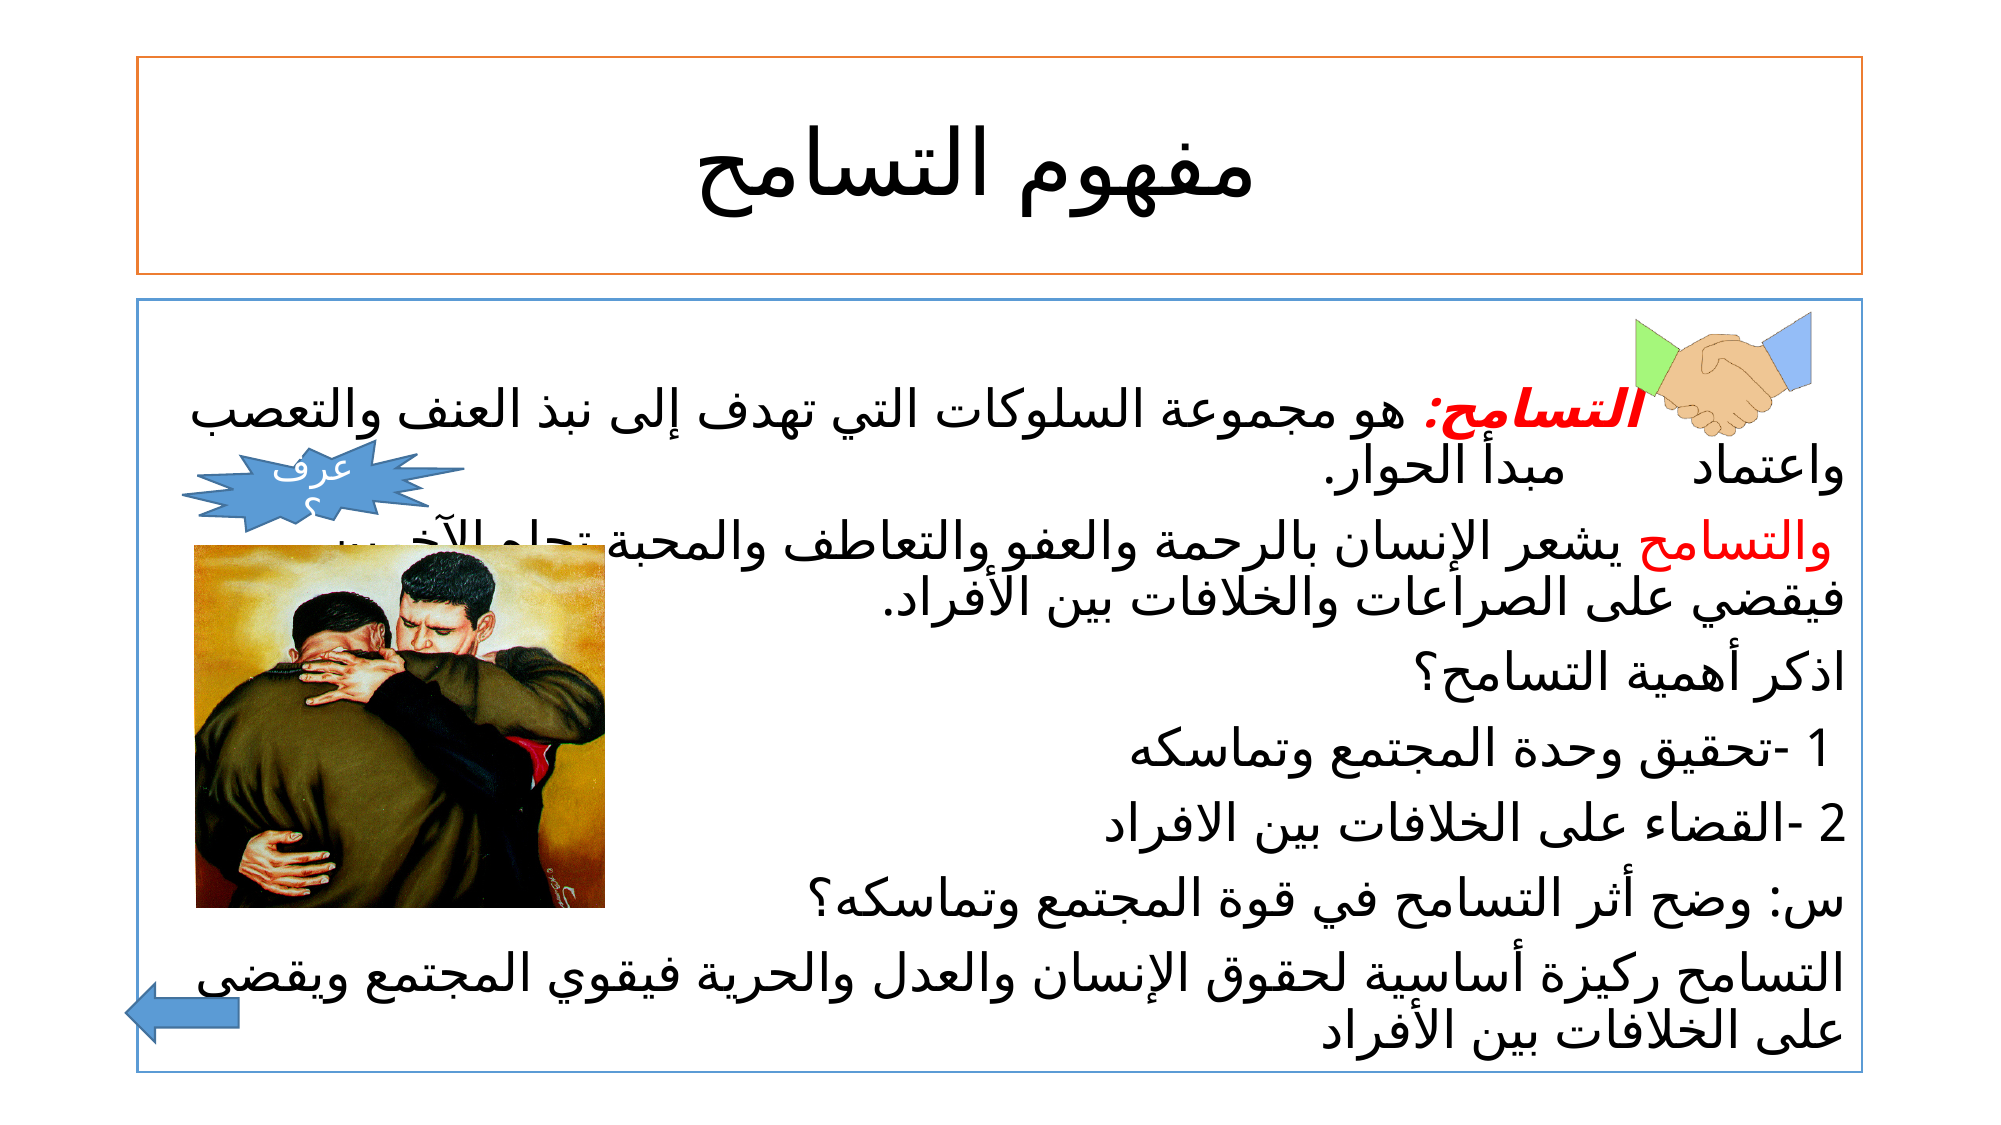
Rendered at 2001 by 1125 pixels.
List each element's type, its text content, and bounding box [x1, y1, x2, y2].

text_box عرف؟ [181, 439, 465, 533]
picture [194, 545, 605, 908]
list التسامح: هو مجموعة السلوكات التي تهدف إلى نبذ العنف والتعصب واعتماد مبدأ الحوار. والتسامح يشعر الإنسان بالرحمة والعفو والتعاطف والمحبة تجاه الآخرين، فيقضي على الصراعات والخلافات بين الأفراد. اذكر أهمية التسامح؟ 1 -تحقيق وحدة المجتمع وتماسكه 2 -القضاء على الخلافات بين الافراد س: وضح أثر التسامح في قوة المجتمع وتماسكه؟ التسامح ركيزة أساسية لحقوق الإنسان والعدل والحرية فيقوي المجتمع ويقضي على الخلافات بين الأفراد [136, 298, 1863, 1073]
title مفهوم التسامح [136, 56, 1863, 275]
picture [1634, 310, 1812, 437]
text_box [124, 981, 240, 1045]
